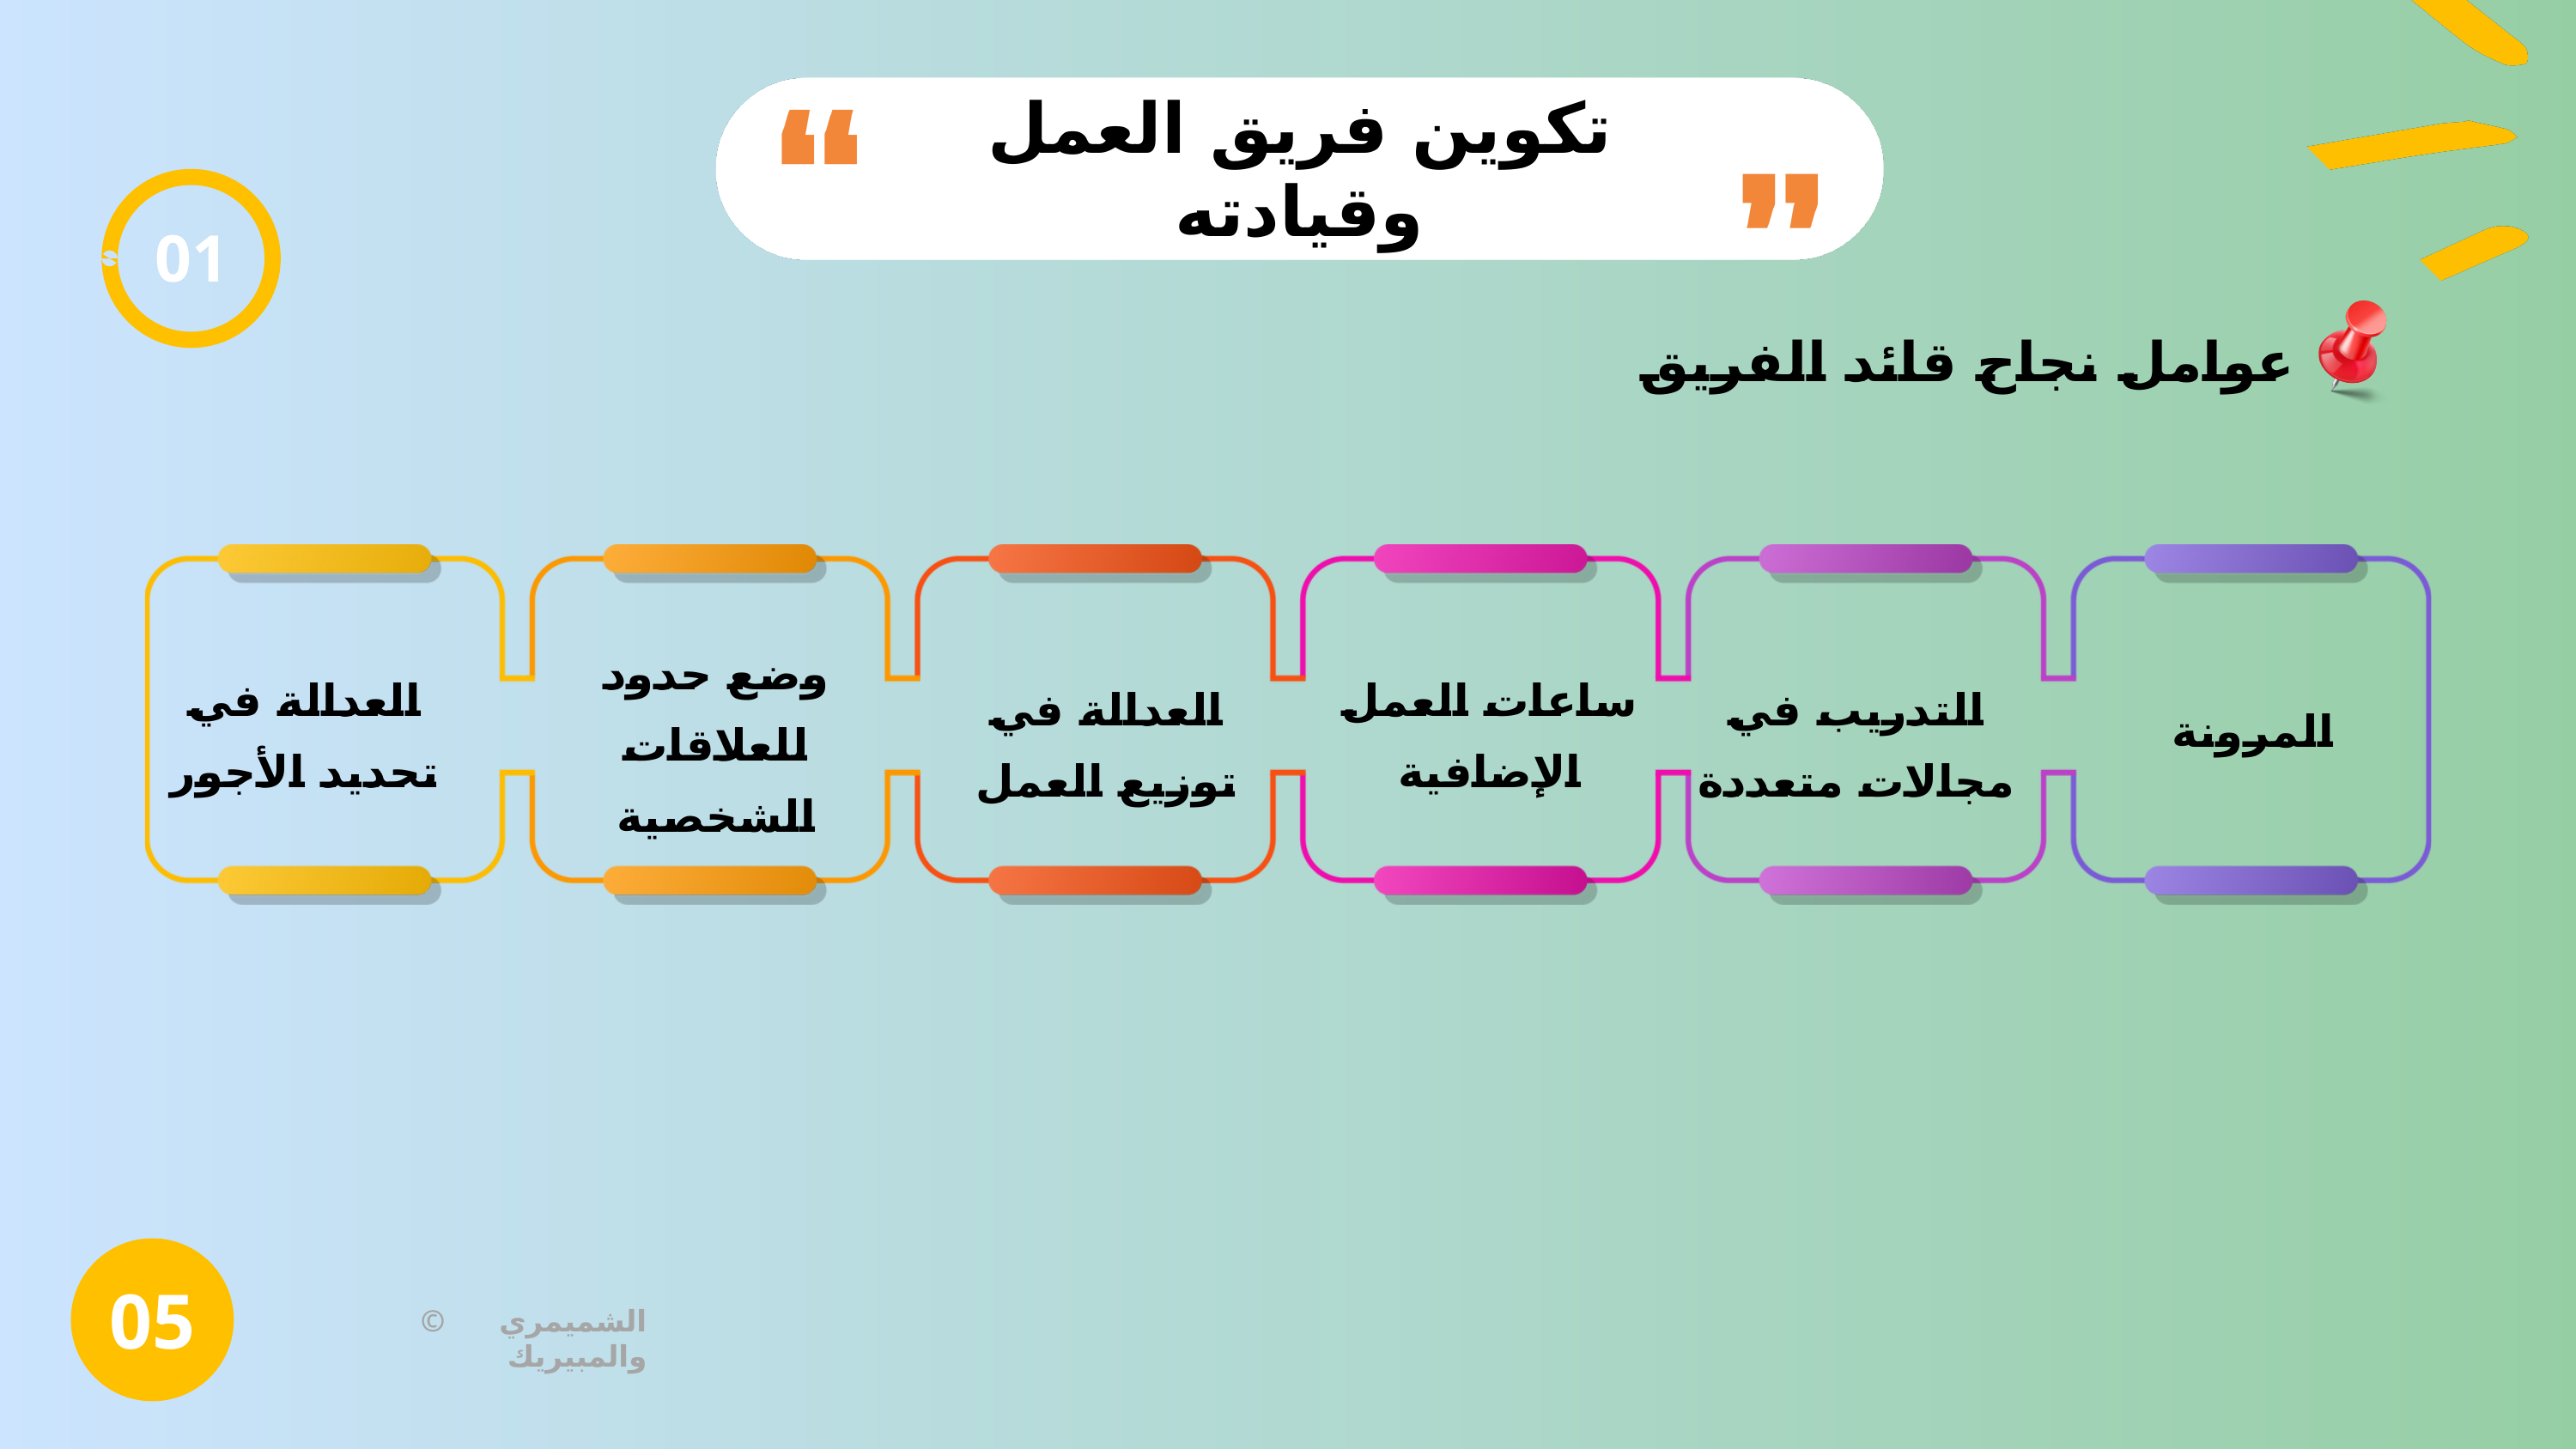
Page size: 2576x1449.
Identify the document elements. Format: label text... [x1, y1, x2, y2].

text_box [2318, 300, 2394, 405]
text_box [2190, 0, 2576, 318]
text_box تكوين فريق العمل وقيادته [945, 82, 1655, 252]
text_box العدالة في توزيع العمل [941, 663, 1272, 806]
text_box المرونة [2075, 684, 2432, 756]
text_box وضع حدود للعلاقات الشخصية [551, 627, 881, 841]
text_box [144, 544, 2432, 905]
text_box العدالة في تحديد الأجور [158, 653, 451, 797]
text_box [70, 1238, 234, 1402]
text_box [101, 168, 282, 349]
text_box التدريب في مجالات متعددة [1691, 663, 2021, 806]
text_box © الشميمري والمبيريك [304, 1302, 647, 1373]
text_box ساعات العمل الإضافية [1324, 653, 1655, 797]
text_box [715, 77, 1884, 261]
text_box عوامل نجاح قائد الفريق [255, 304, 2295, 393]
